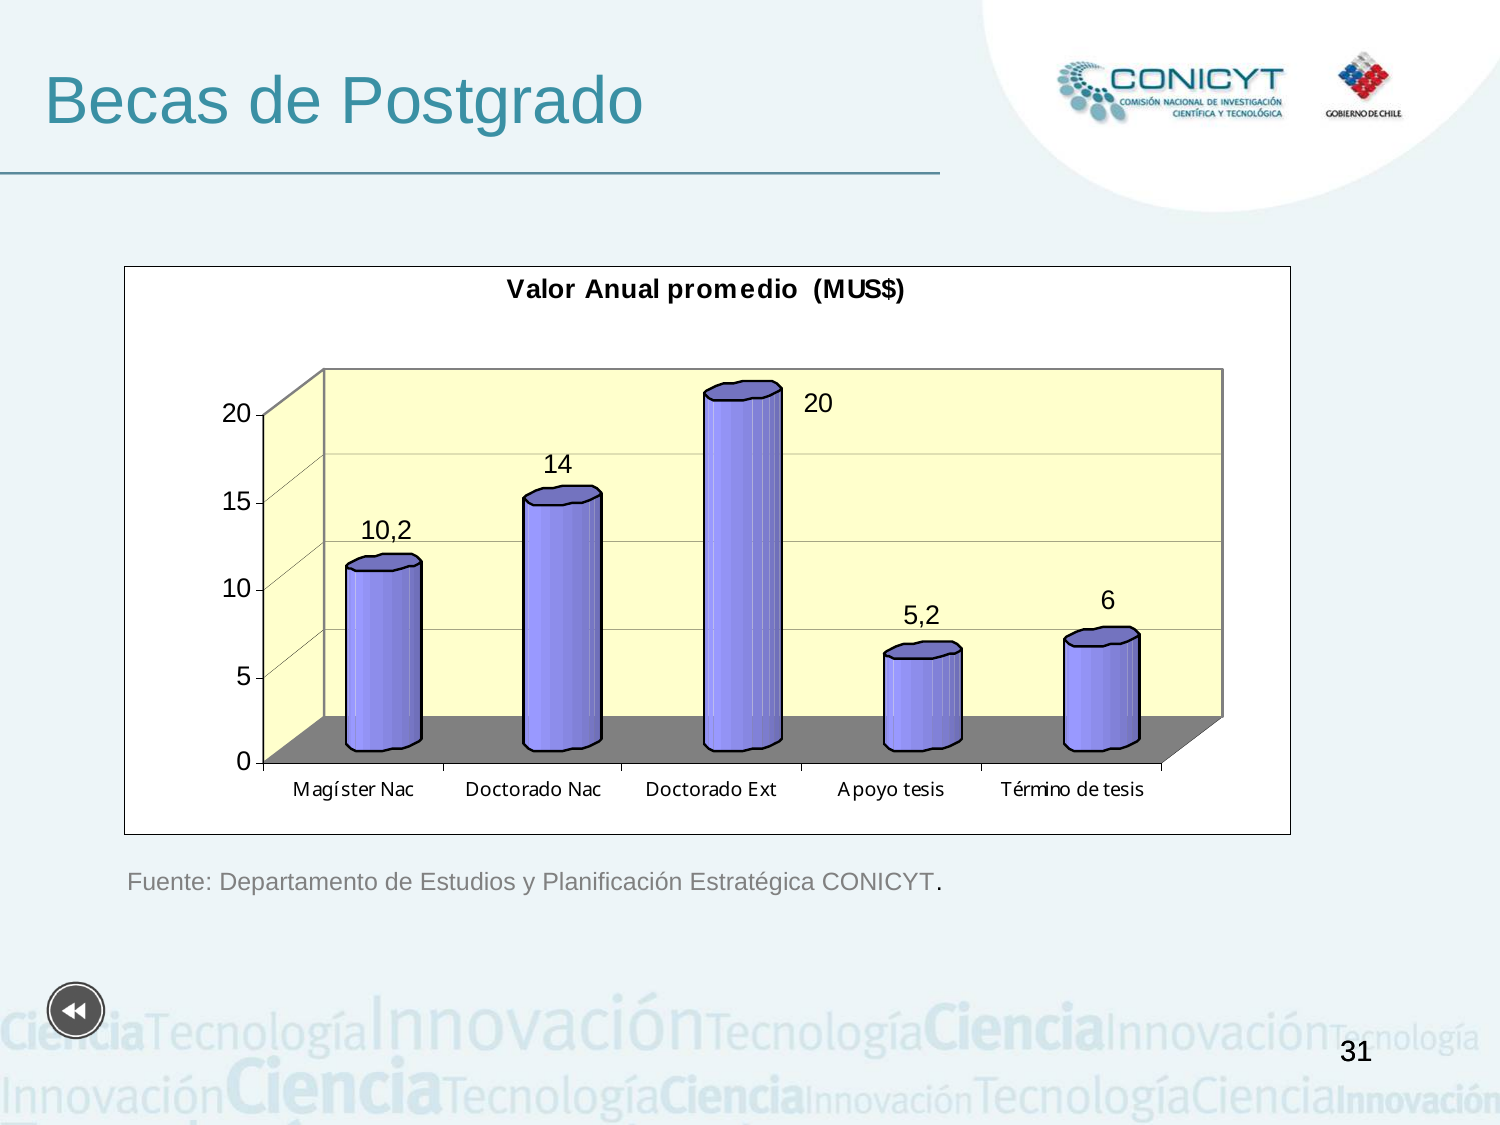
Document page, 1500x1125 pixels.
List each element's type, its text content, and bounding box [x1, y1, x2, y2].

text_box Fuente: Departamento de Estudios y Planificación Estratégica CONICYT. [112, 857, 1371, 903]
title Becas de Postgrado [29, 54, 1305, 150]
text_box 31 [1074, 1024, 1388, 1100]
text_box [111, 254, 1306, 847]
picture [0, 0, 1500, 1125]
